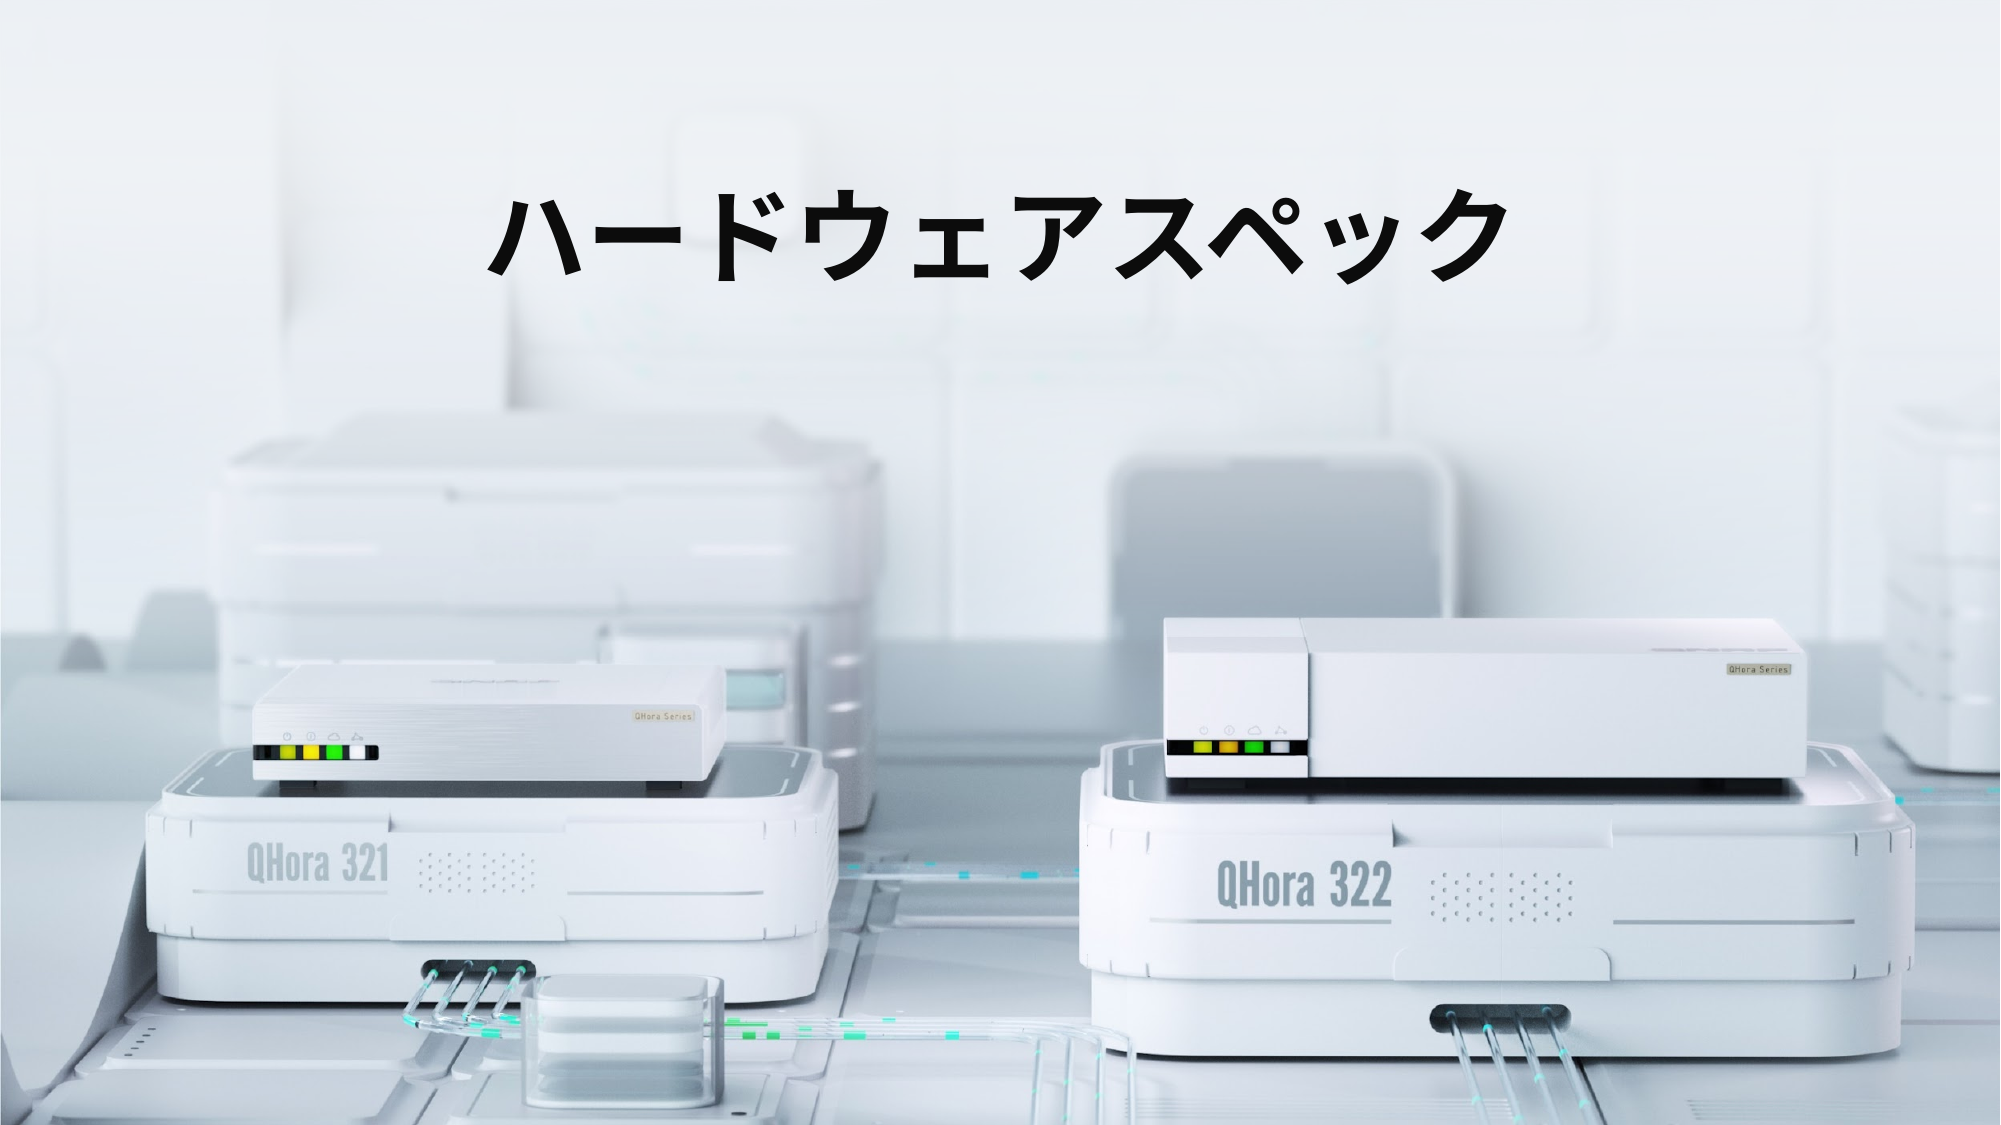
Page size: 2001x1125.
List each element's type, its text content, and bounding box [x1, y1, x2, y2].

text_box [0, 0, 2000, 672]
text_box ハードウェアスペック [94, 163, 1906, 305]
picture [0, 672, 2000, 1125]
